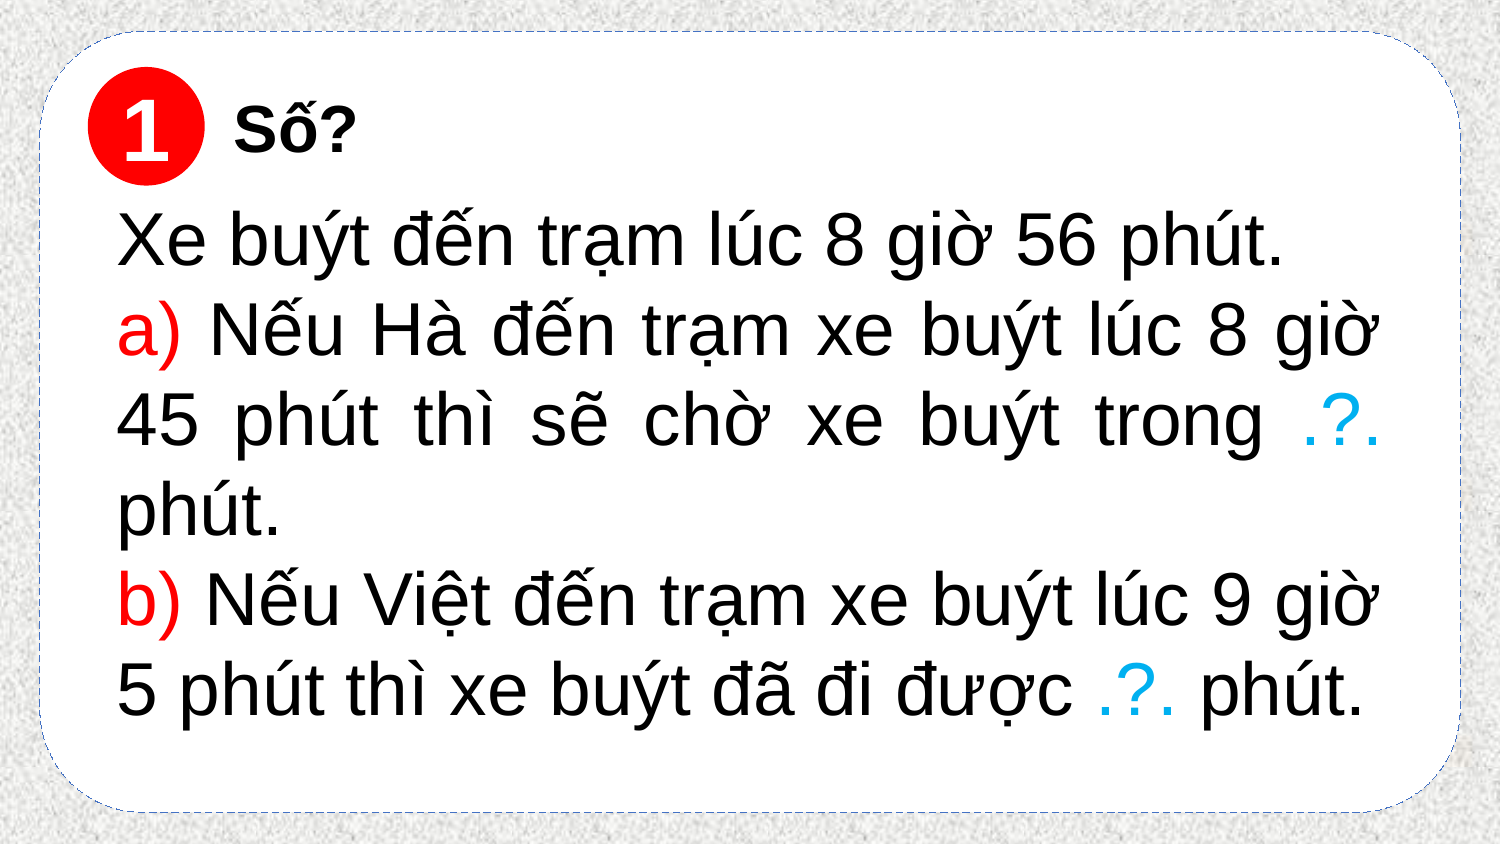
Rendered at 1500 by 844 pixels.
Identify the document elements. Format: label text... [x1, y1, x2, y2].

text_box [39, 31, 1461, 813]
picture [0, 0, 1500, 844]
text_box Xe buýt đến trạm lúc 8 giờ 56 phút. a) Nếu Hà đến trạm xe buýt lúc 8 giờ 45 phút thì sẽ chờ xe buýt trong .?. phút. b) Nếu Việt đến trạm xe buýt lúc 9 giờ 5 phút thì xe buýt đã đi được .?. phút. [101, 183, 1399, 739]
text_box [89, 69, 1209, 184]
